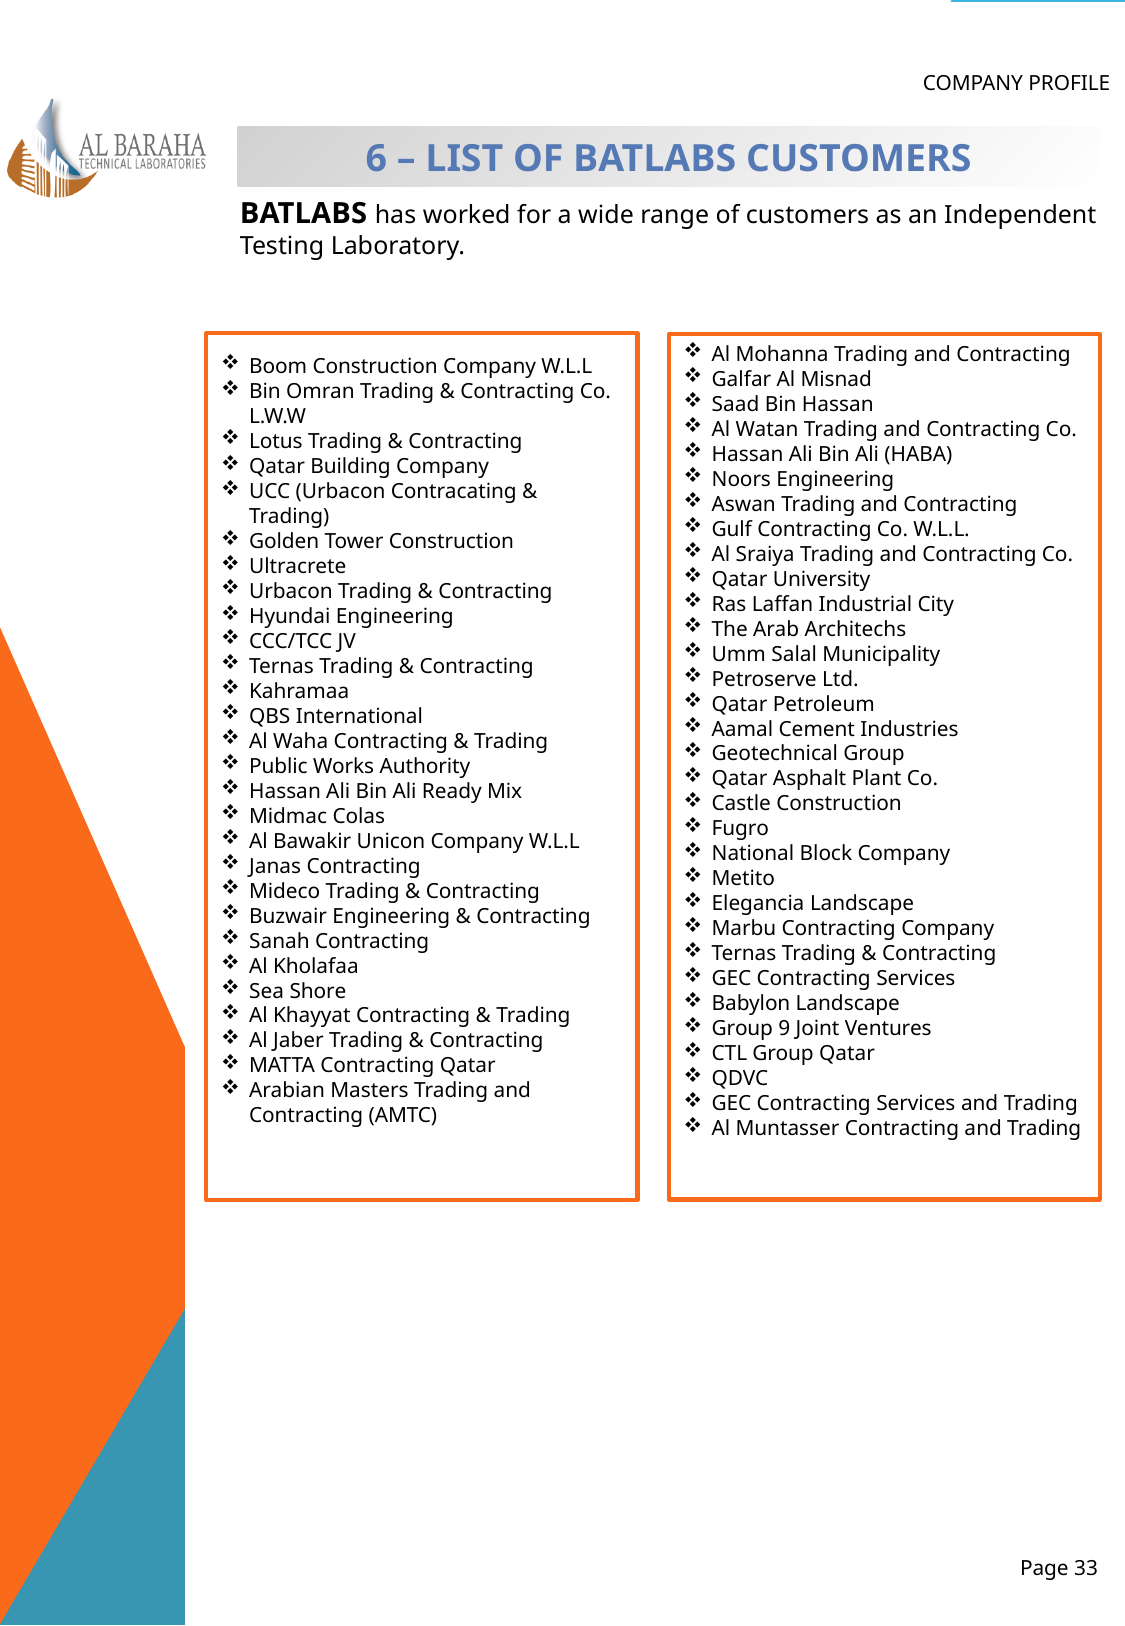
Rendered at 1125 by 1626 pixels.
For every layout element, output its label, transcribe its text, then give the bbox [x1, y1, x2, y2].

text_box Boom Construction Company W.L.L Bin Omran Trading & Contracting Co. L.W.W Lotus Trading & Contracting Qatar Building Company UCC (Urbacon Contracating & Trading) Golden Tower Construction Ultracrete Urbacon Trading & Contracting Hyundai Engineering CCC/TCC JV Ternas Trading & Contracting Kahramaa QBS International Al Waha Contracting & Trading Public Works Authority Hassan Ali Bin Ali Ready Mix Midmac Colas Al Bawakir Unicon Company W.L.L Janas Contracting Mideco Trading & Contracting Buzwair Engineering & Contracting Sanah Contracting Al Kholafaa Sea Shore Al Khayyat Contracting & Trading Al Jaber Trading & Contracting MATTA Contracting Qatar Arabian Masters Trading and Contracting (AMTC) [204, 331, 640, 1202]
text_box Page 33 [799, 1547, 1113, 1587]
text_box Al Mohanna Trading and Contracting Galfar Al Misnad Saad Bin Hassan Al Watan Trading and Contracting Co. Hassan Ali Bin Ali (HABA) Noors Engineering Aswan Trading and Contracting Gulf Contracting Co. W.L.L. Al Sraiya Trading and Contracting Co. Qatar University Ras Laffan Industrial City The Arab Architechs Umm Salal Municipality Petroserve Ltd. Qatar Petroleum Aamal Cement Industries Geotechnical Group Qatar Asphalt Plant Co. Castle Construction Fugro National Block Company Metito Elegancia Landscape Marbu Contracting Company Ternas Trading & Contracting GEC Contracting Services Babylon Landscape Group 9 Joint Ventures CTL Group Qatar QDVC GEC Contracting Services and Trading Al Muntasser Contracting and Trading [667, 332, 1102, 1202]
text_box BATLABS has worked for a wide range of customers as an Independent Testing Laboratory. [224, 187, 1113, 268]
text_box 6 – LIST OF BATLABS CUSTOMERS [237, 126, 1100, 187]
text_box COMPANY PROFILE [887, 62, 1125, 99]
picture [0, 92, 216, 205]
text_box [185, 2, 1125, 1625]
